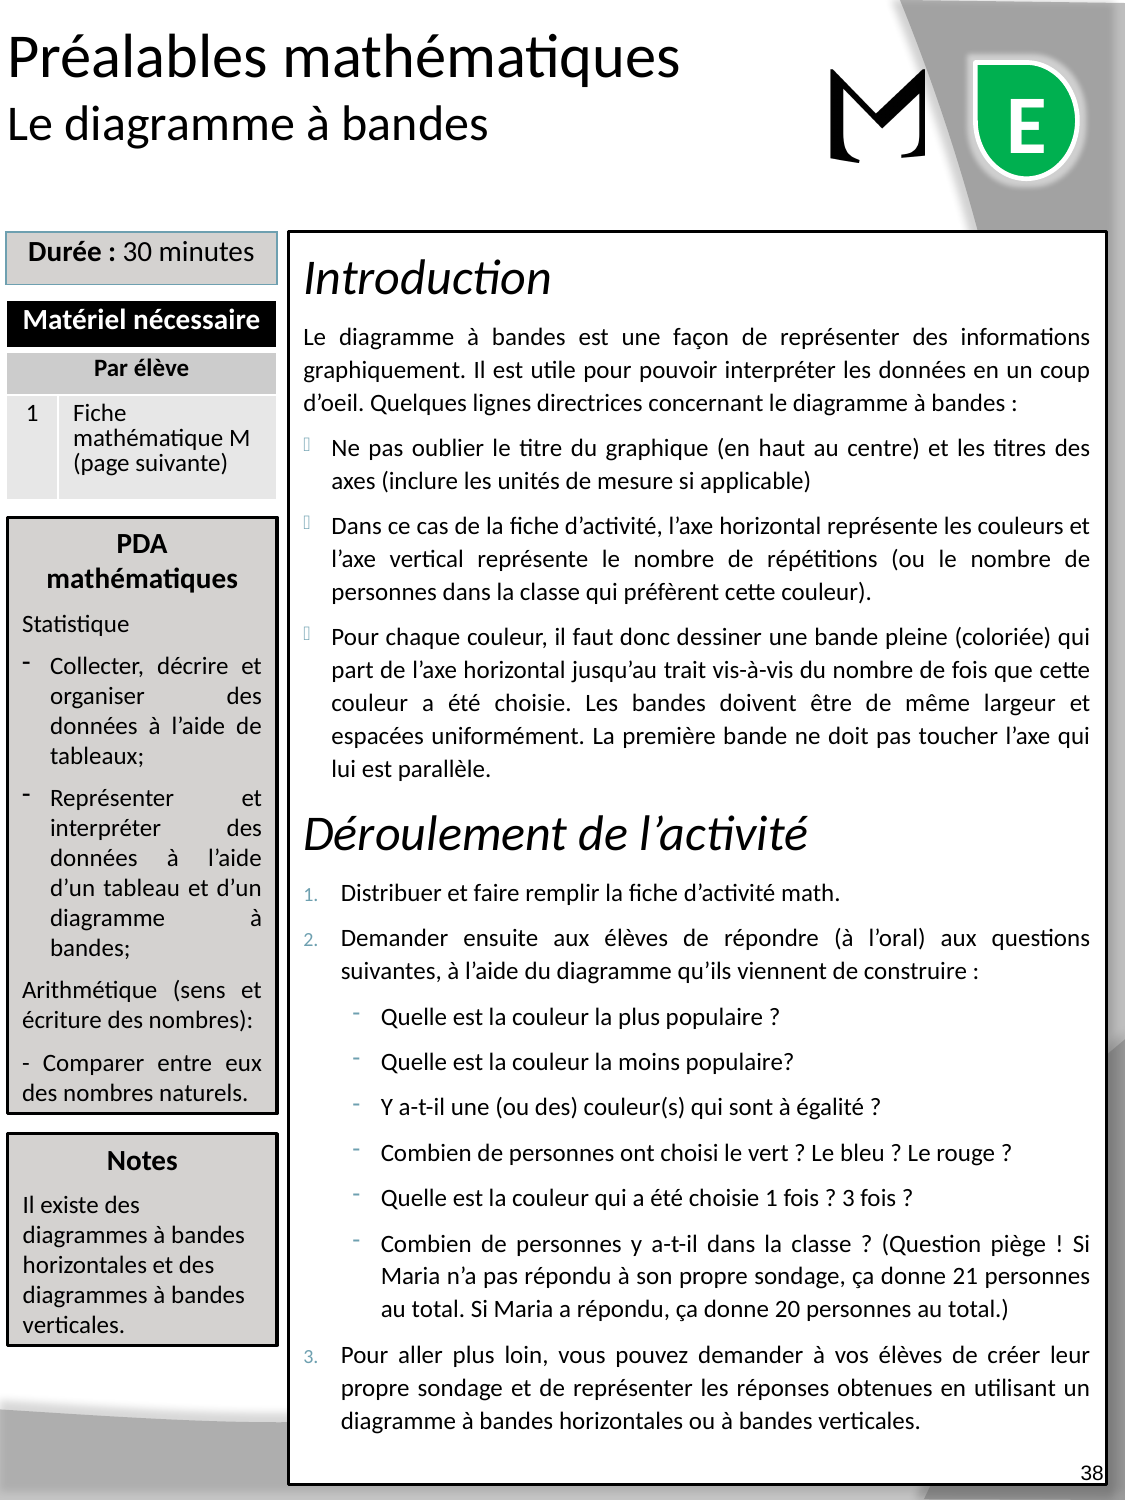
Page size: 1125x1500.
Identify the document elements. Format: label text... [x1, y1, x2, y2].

text_box Notes Il existe des diagrammes à bandes horizontales et des diagrammes à bandes verticales. [6, 1132, 279, 1347]
picture [830, 69, 925, 164]
table_cell Fiche mathématique M (page suivante) [59, 396, 276, 499]
text_box E [974, 61, 1079, 180]
table_cell 1 [7, 396, 57, 499]
list Introduction Le diagramme à bandes est une façon de représenter des informations graphiquement. Il est utile pour pouvoir interpréter les données en un coup d’oeil. Quelques lignes directrices concernant le diagramme à bandes : Ne pas oublier le titre du graphique (en haut au centre) et les titres des axes (inclure les unités de mesure si applicable) Dans ce cas de la fiche d’activité, l’axe horizontal représente les couleurs et l’axe vertical représente le nombre de répétitions (ou le nombre de personnes dans la classe qui préfèrent cette couleur). Pour chaque couleur, il faut donc dessiner une bande pleine (coloriée) qui part de l’axe horizontal jusqu’au trait vis-à-vis du nombre de fois que cette couleur a été choisie. Les bandes doivent être de même largeur et espacées uniformément. La première bande ne doit pas toucher l’axe qui lui est parallèle. Déroulement de l’activité Distribuer et faire remplir la fiche d’activité math. Demander ensuite aux élèves de répondre (à l’oral) aux questions suivantes, à l’aide du diagramme qu’ils viennent de construire : Quelle est la couleur la plus populaire ? Quelle est la couleur la moins populaire? Y a-t-il une (ou des) couleur(s) qui sont à égalité ? Combien de personnes ont choisi le vert ? Le bleu ? Le rouge ? Quelle est la couleur qui a été choisie 1 fois ? 3 fois ? Combien de personnes y a-t-il dans la classe ? (Question piège ! Si Maria n’a pas répondu à son propre sondage, ça donne 21 personnes au total. Si Maria a répondu, ça donne 20 personnes au total.) Pour aller plus loin, vous pouvez demander à vos élèves de créer leur propre sondage et de représenter les réponses obtenues en utilisant un diagramme à bandes horizontales ou à bandes verticales. [287, 230, 1108, 1486]
table_cell Par élève [7, 353, 276, 394]
title Préalables mathématiques Le diagramme à bandes [0, 2, 787, 163]
table_header Durée : 30 minutes [7, 233, 276, 284]
slide_number 38 [1013, 1424, 1104, 1485]
text_box PDA mathématiques Statistique Collecter, décrire et organiser des données à l’aide de tableaux; Représenter et interpréter des données à l’aide d’un tableau et d’un diagramme à bandes; Arithmétique (sens et écriture des nombres): - Comparer entre eux des nombres naturels. [6, 516, 279, 1115]
table_header Matériel nécessaire [7, 301, 276, 347]
